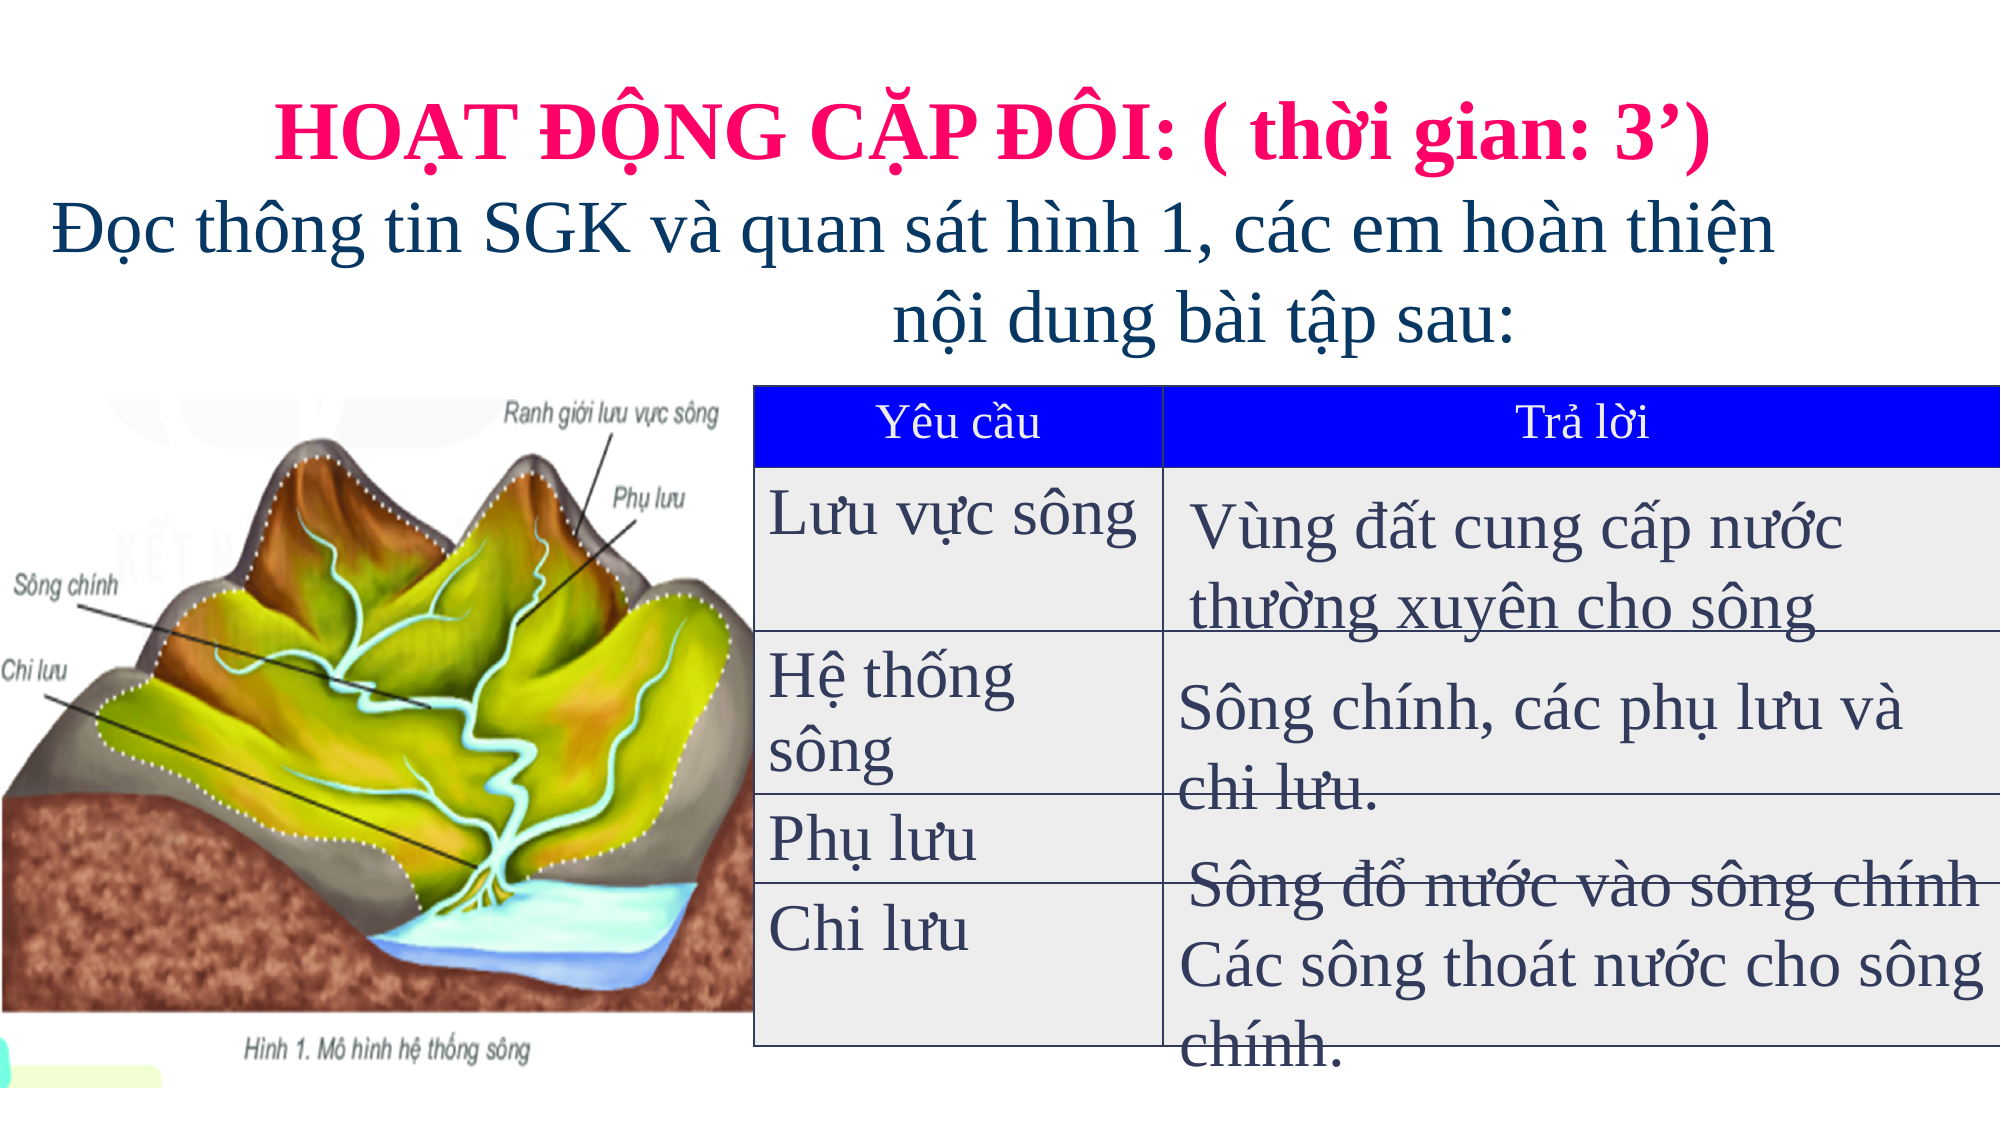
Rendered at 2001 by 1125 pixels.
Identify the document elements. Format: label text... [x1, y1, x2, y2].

table_cell [1164, 795, 2000, 882]
table_cell Phụ lưu [779, 795, 1162, 882]
table_header Trả lời [1164, 387, 2000, 467]
table_cell Hệ thống sông [779, 632, 1162, 793]
text_box Sông chính, các phụ lưu và chi lưu. [1162, 655, 1985, 830]
table_cell [1164, 884, 1172, 1045]
text_box HOẠT ĐỘNG CẶP ĐÔI: ( thời gian: 3’) [87, 0, 1900, 192]
table_cell Lưu vực sông [779, 468, 1162, 630]
text_box Vùng đất cung cấp nước thường xuyên cho sông [1174, 474, 2000, 650]
text_box Các sông thoát nước cho sông chính. [1165, 912, 2000, 1088]
table_cell Chi lưu [779, 884, 1162, 1045]
text_box Sông đổ nước vào sông chính [1172, 832, 1998, 912]
table_cell [1164, 468, 2000, 630]
table_header Yêu cầu [755, 387, 1162, 467]
table_cell [1164, 632, 2000, 793]
text_box Đọc thông tin SGK và quan sát hình 1, các em hoàn thiện nội dung bài tập sau: [28, 149, 1988, 385]
picture [0, 399, 776, 1088]
